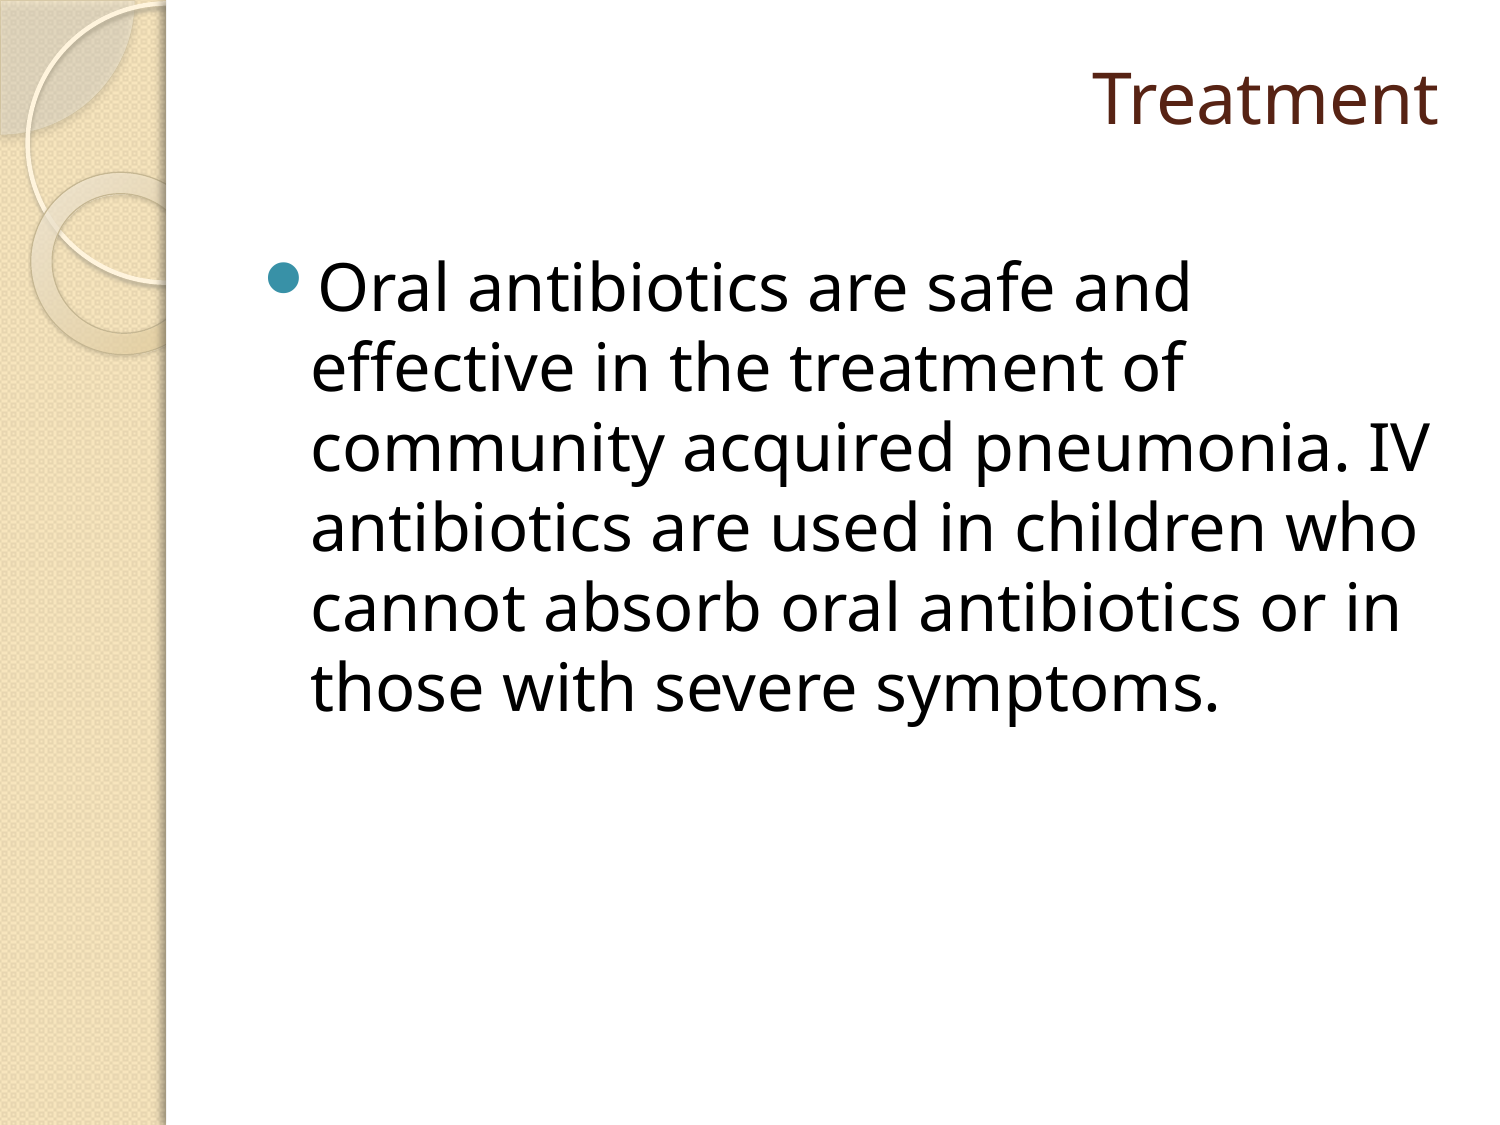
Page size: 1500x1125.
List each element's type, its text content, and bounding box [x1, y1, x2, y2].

title Treatment [235, 45, 1466, 233]
list Oral antibiotics are safe and effective in the treatment of community acquired pneumonia. IV antibiotics are used in children who cannot absorb oral antibiotics or in those with severe symptoms. [235, 237, 1466, 1025]
